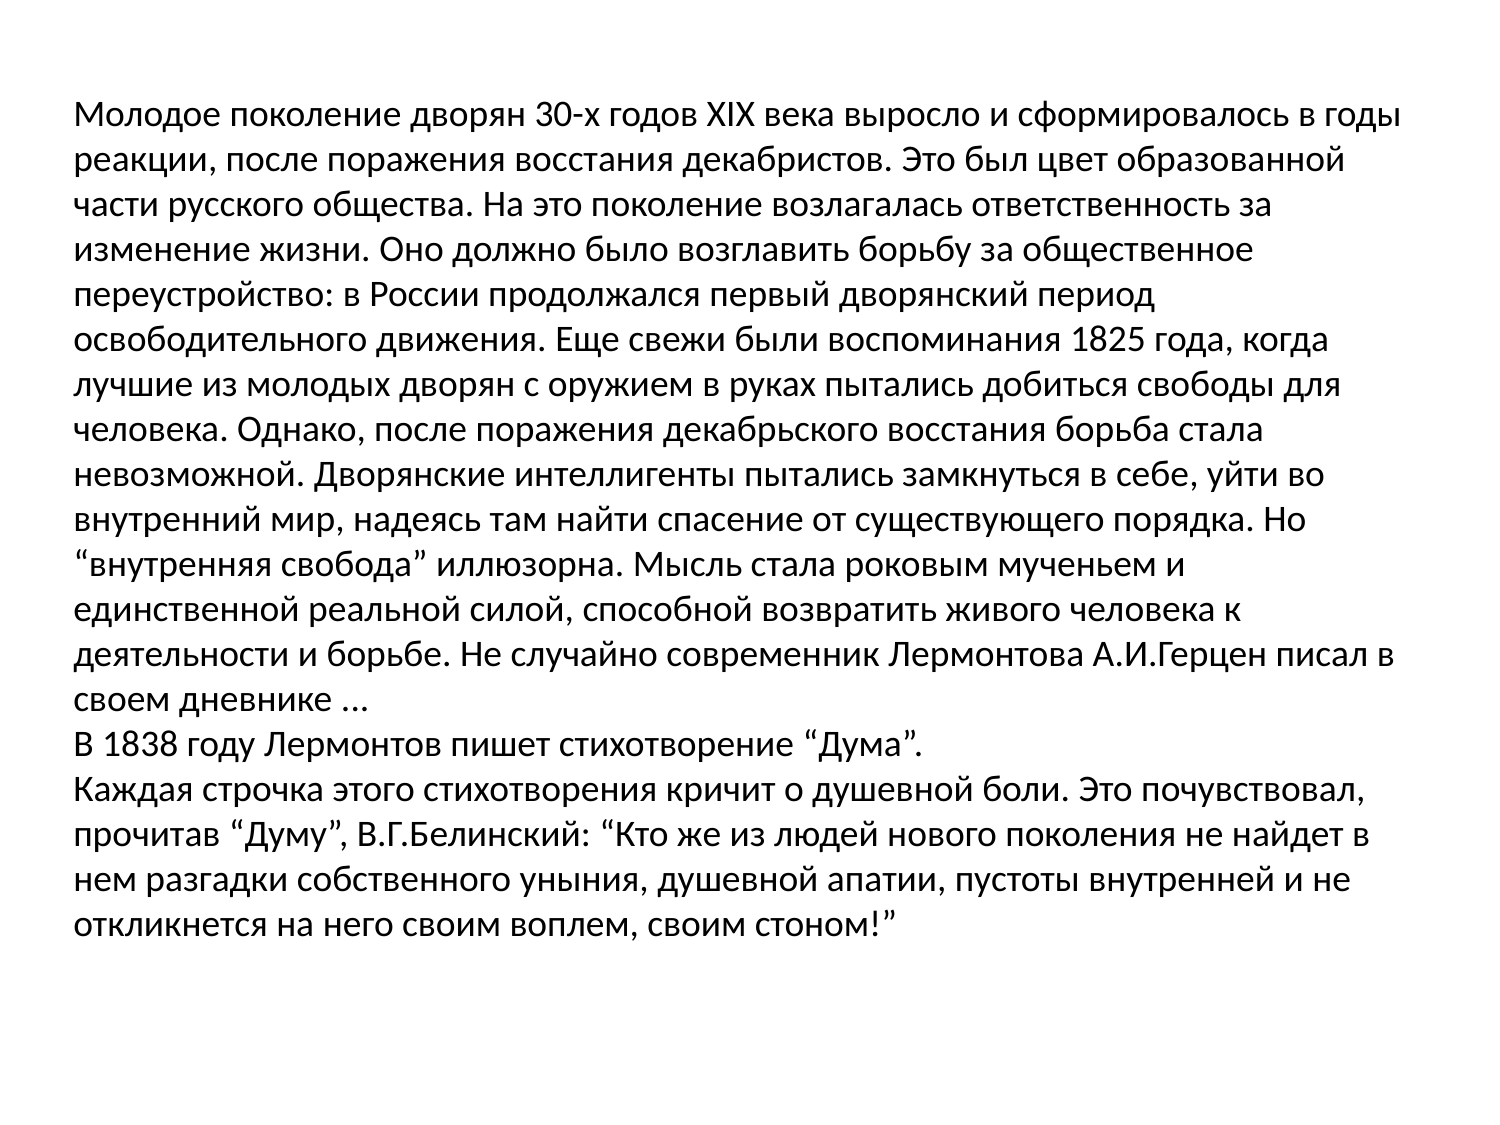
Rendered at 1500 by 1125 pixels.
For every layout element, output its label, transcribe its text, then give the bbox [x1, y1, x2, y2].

text_box Молодое поколение дворян 30-х годов XIX века выросло и сформировалось в годы реакции, после поражения восстания декабристов. Это был цвет образованной части русского общества. На это поколение возлагалась ответственность за изменение жизни. Оно должно было возглавить борьбу за общественное переустройство: в России продолжался первый дворянский период освободительного движения. Еще свежи были воспоминания 1825 года, когда лучшие из молодых дворян с оружием в руках пытались добиться свободы для человека. Однако, после поражения декабрьского восстания борьба стала невозможной. Дворянские интеллигенты пытались замкнуться в себе, уйти во внутренний мир, надеясь там найти спасение от существующего порядка. Но “внутренняя свобода” иллюзорна. Мысль стала роковым мученьем и единственной реальной силой, способной возвратить живого человека к деятельности и борьбе. Не случайно современник Лермонтова А.И.Герцен писал в своем дневнике ... В 1838 году Лермонтов пишет стихотворение “Дума”. Каждая строчка этого стихотворения кричит о душевной боли. Это почувствовал, прочитав “Думу”, В.Г.Белинский: “Кто же из людей нового поколения не найдет в нем разгадки собственного уныния, душевной апатии, пустоты внутренней и не откликнется на него своим воплем, своим стоном!” [58, 81, 1418, 952]
